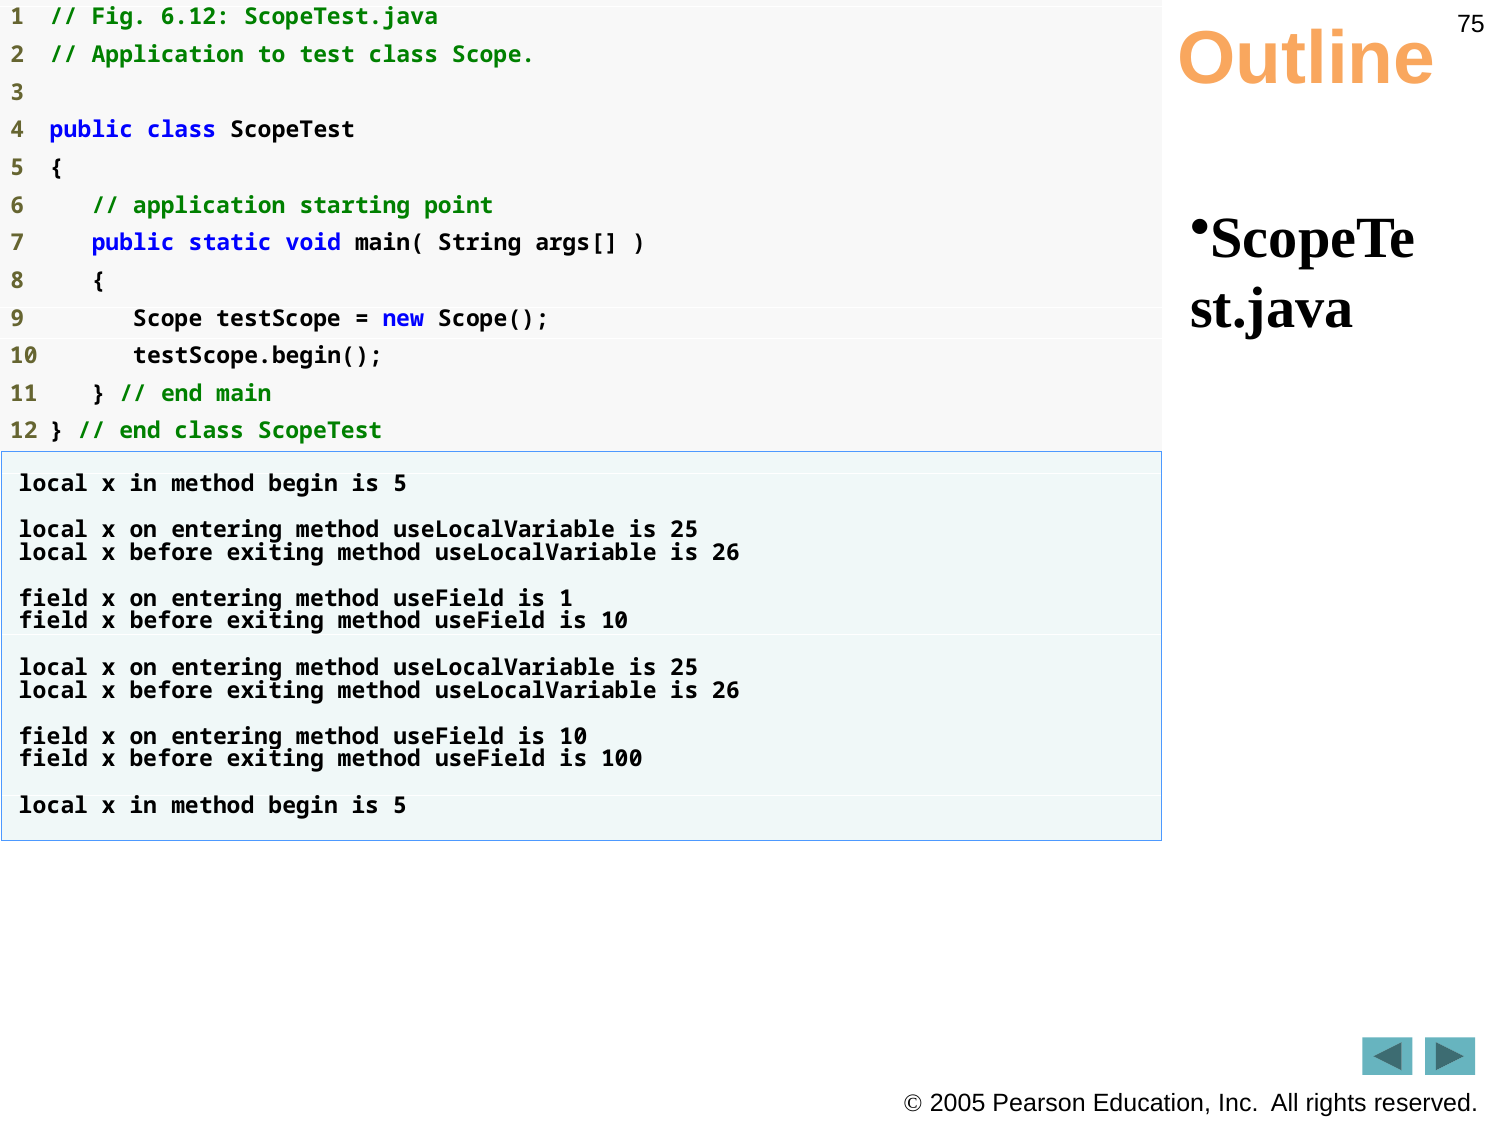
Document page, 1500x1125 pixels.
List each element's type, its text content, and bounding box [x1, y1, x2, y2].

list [0, 0, 1163, 872]
list ScopeTest.java [1175, 191, 1438, 315]
title Outline [1167, 24, 1500, 91]
slide_number 75 [1164, 0, 1500, 24]
